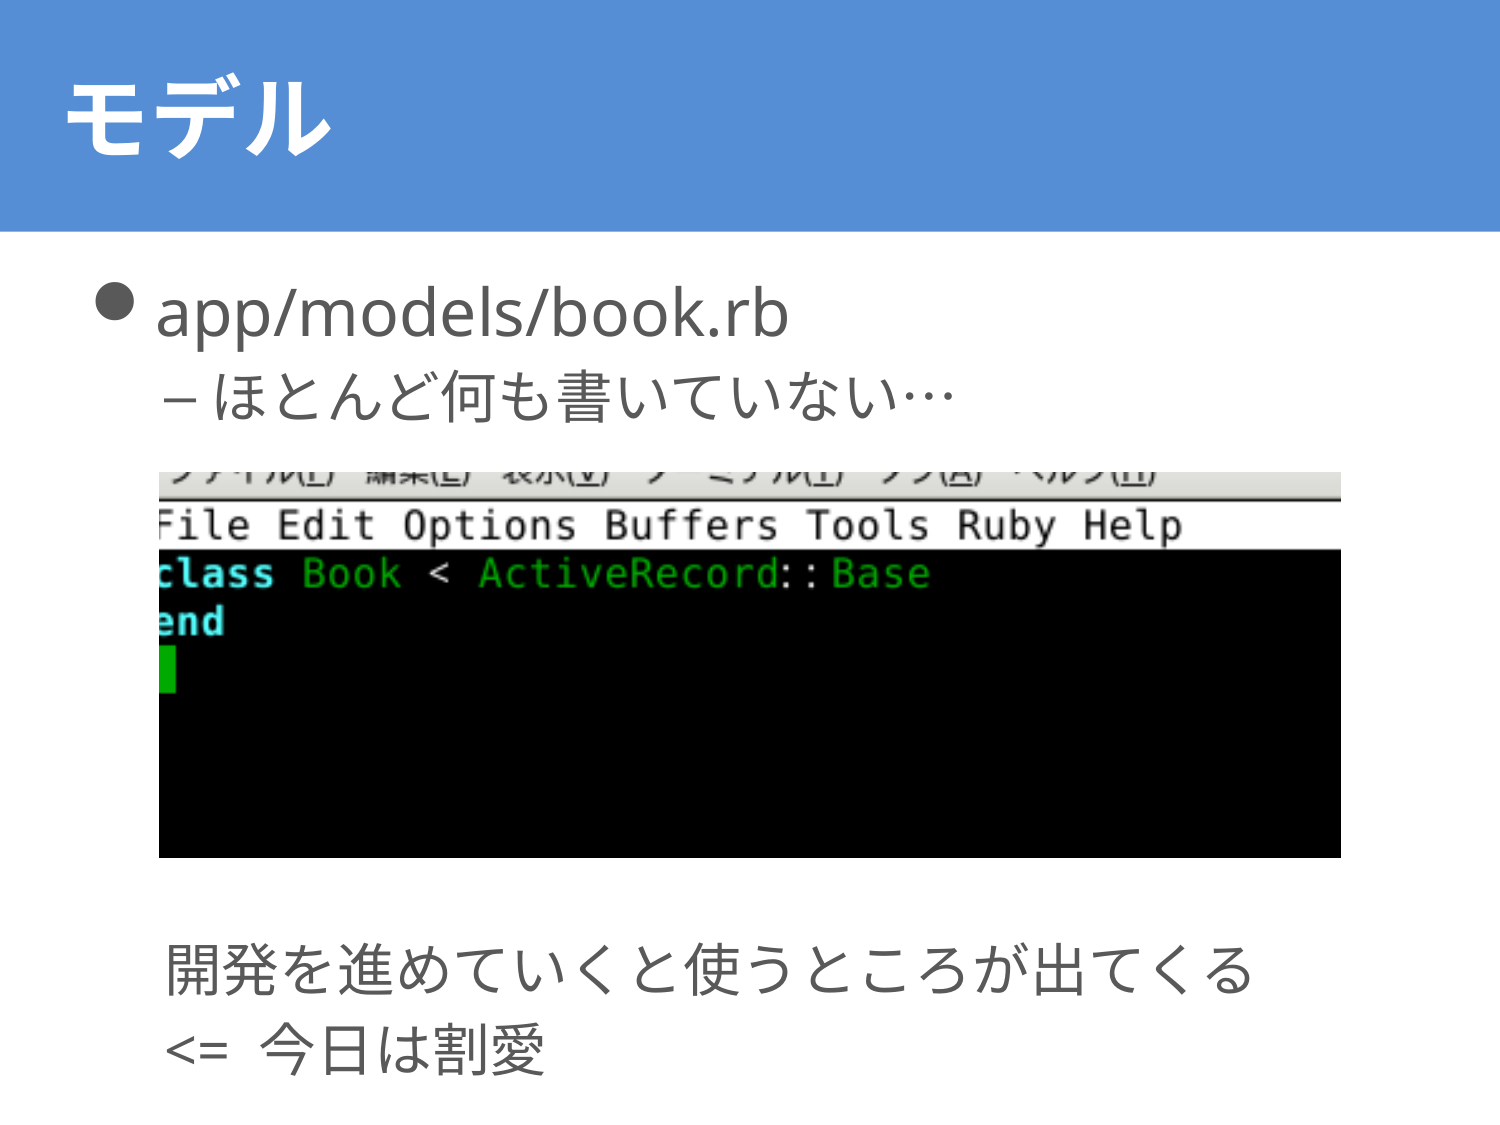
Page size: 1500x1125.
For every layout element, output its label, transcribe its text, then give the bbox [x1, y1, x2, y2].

list app/models/book.rb ほとんど何も書いていない… 開発を進めていくと使うところが出てくる <= 今日は割愛 [75, 262, 1425, 1094]
title モデル [0, 0, 1500, 232]
picture [159, 472, 1341, 858]
